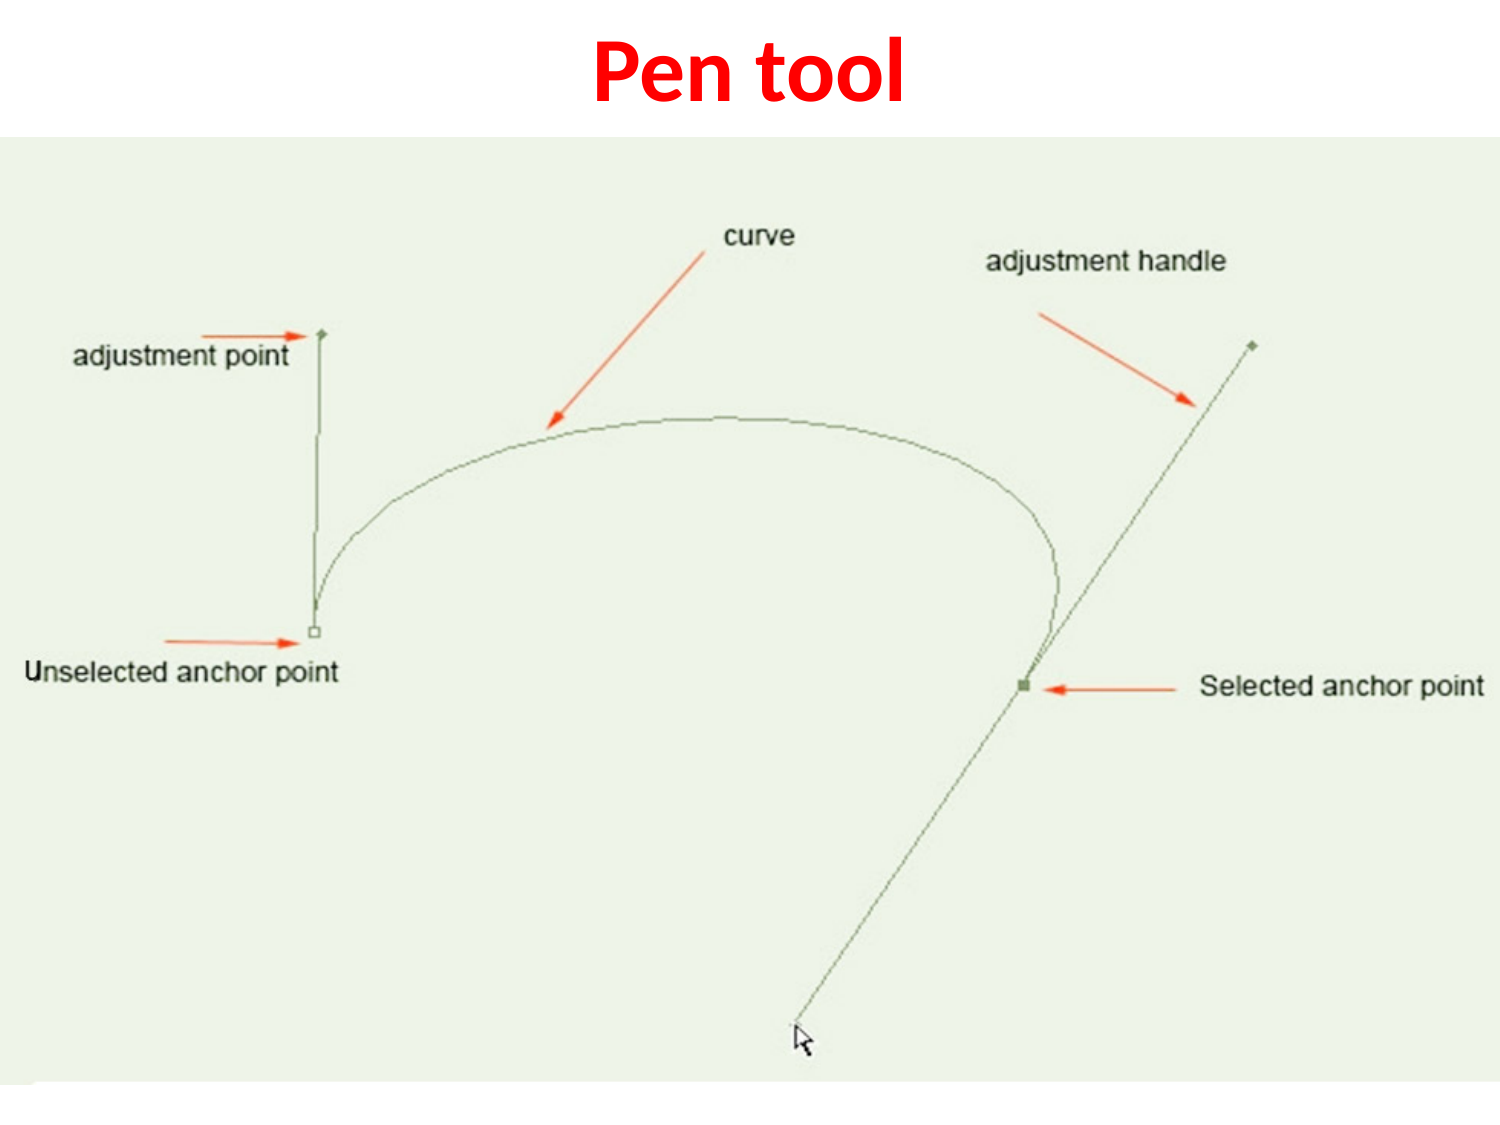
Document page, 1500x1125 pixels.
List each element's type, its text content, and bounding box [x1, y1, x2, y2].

picture [0, 136, 1500, 1085]
title Pen tool [531, 0, 969, 130]
